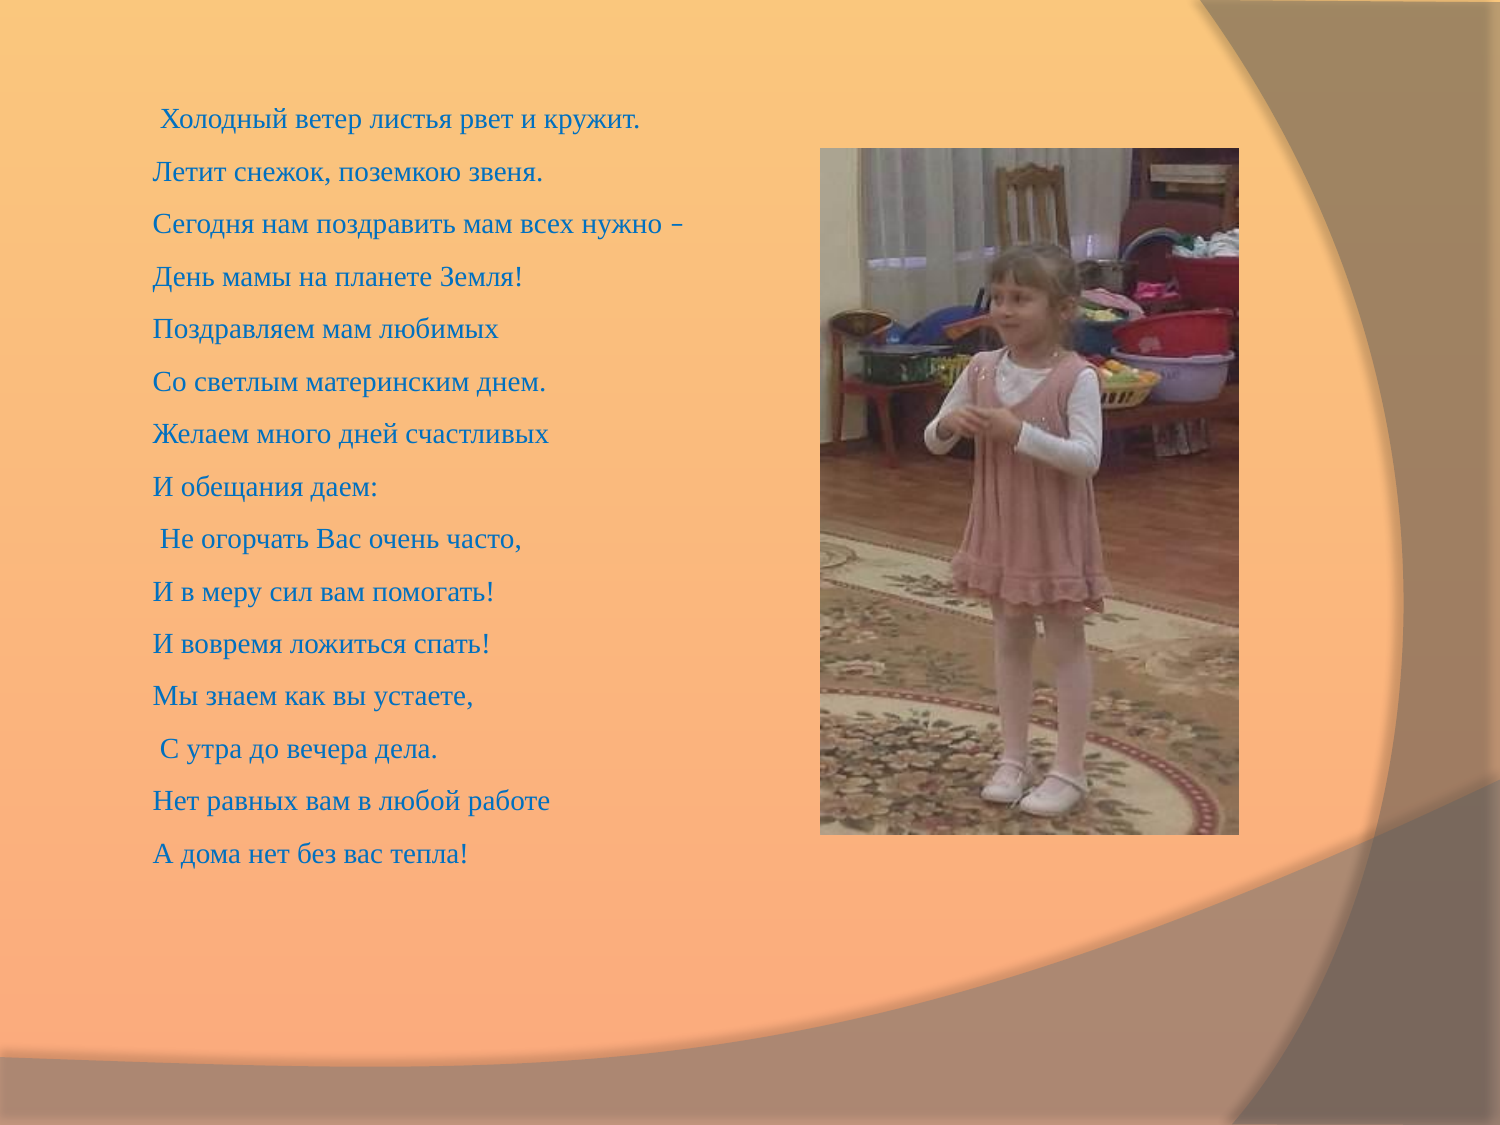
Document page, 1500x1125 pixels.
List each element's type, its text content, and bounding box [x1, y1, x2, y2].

text_box Холодный ветер листья рвет и кружит. Летит снежок, поземкою звеня. Сегодня нам поздравить мам всех нужно – День мамы на планете Земля! Поздравляем мам любимых Со светлым материнским днем. Желаем много дней счастливых И обещания даем: Не огорчать Вас очень часто, И в меру сил вам помогать! И вовремя ложиться спать! Мы знаем как вы устаете, С утра до вечера дела. Нет равных вам в любой работе А дома нет без вас тепла! [0, 4, 1500, 912]
picture [820, 148, 1239, 835]
